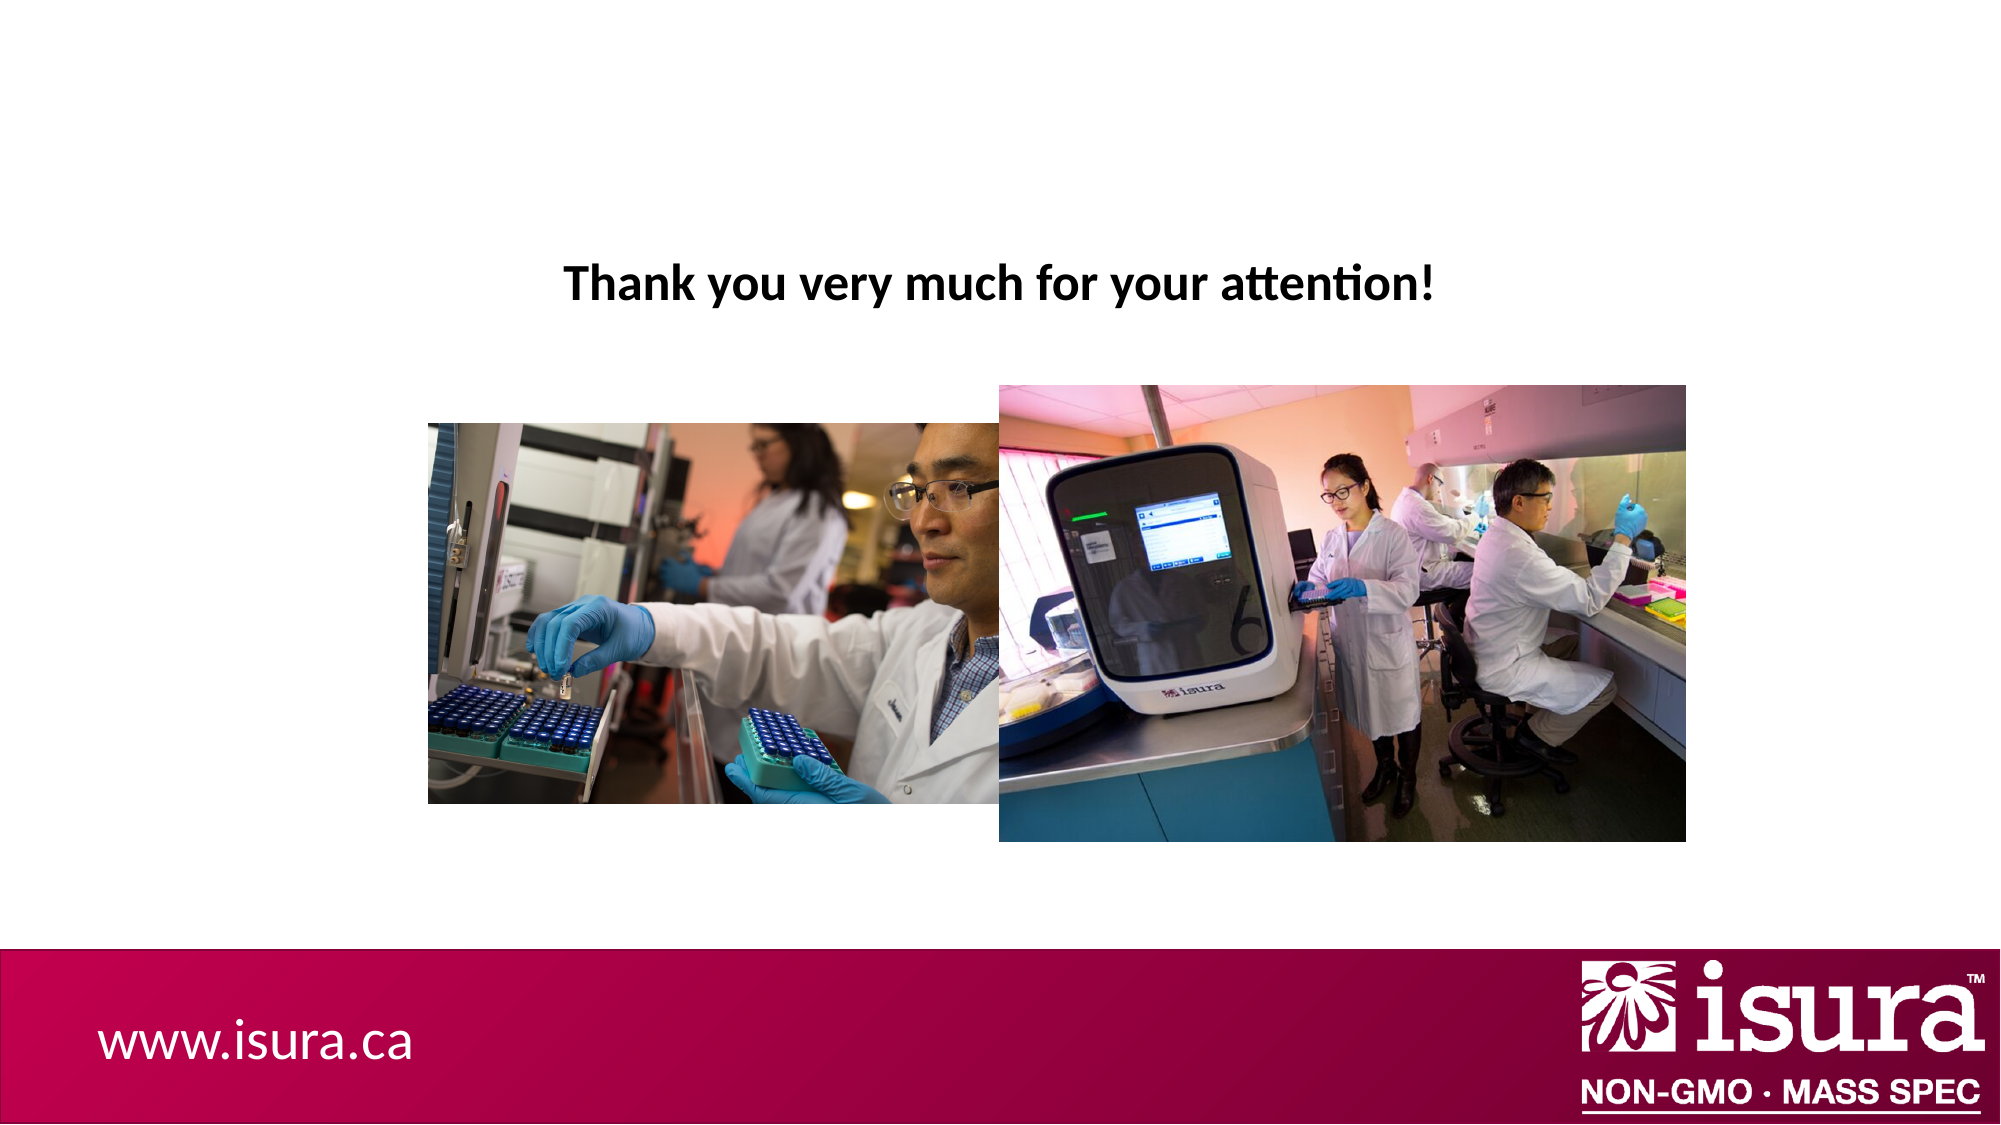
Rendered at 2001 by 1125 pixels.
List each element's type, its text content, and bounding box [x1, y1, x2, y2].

picture [1559, 960, 2000, 1115]
text_box www.isura.ca [82, 993, 652, 1079]
text_box Thank you very much for your attention! [47, 178, 1953, 318]
text_box [0, 949, 2000, 1124]
picture [428, 385, 1686, 842]
